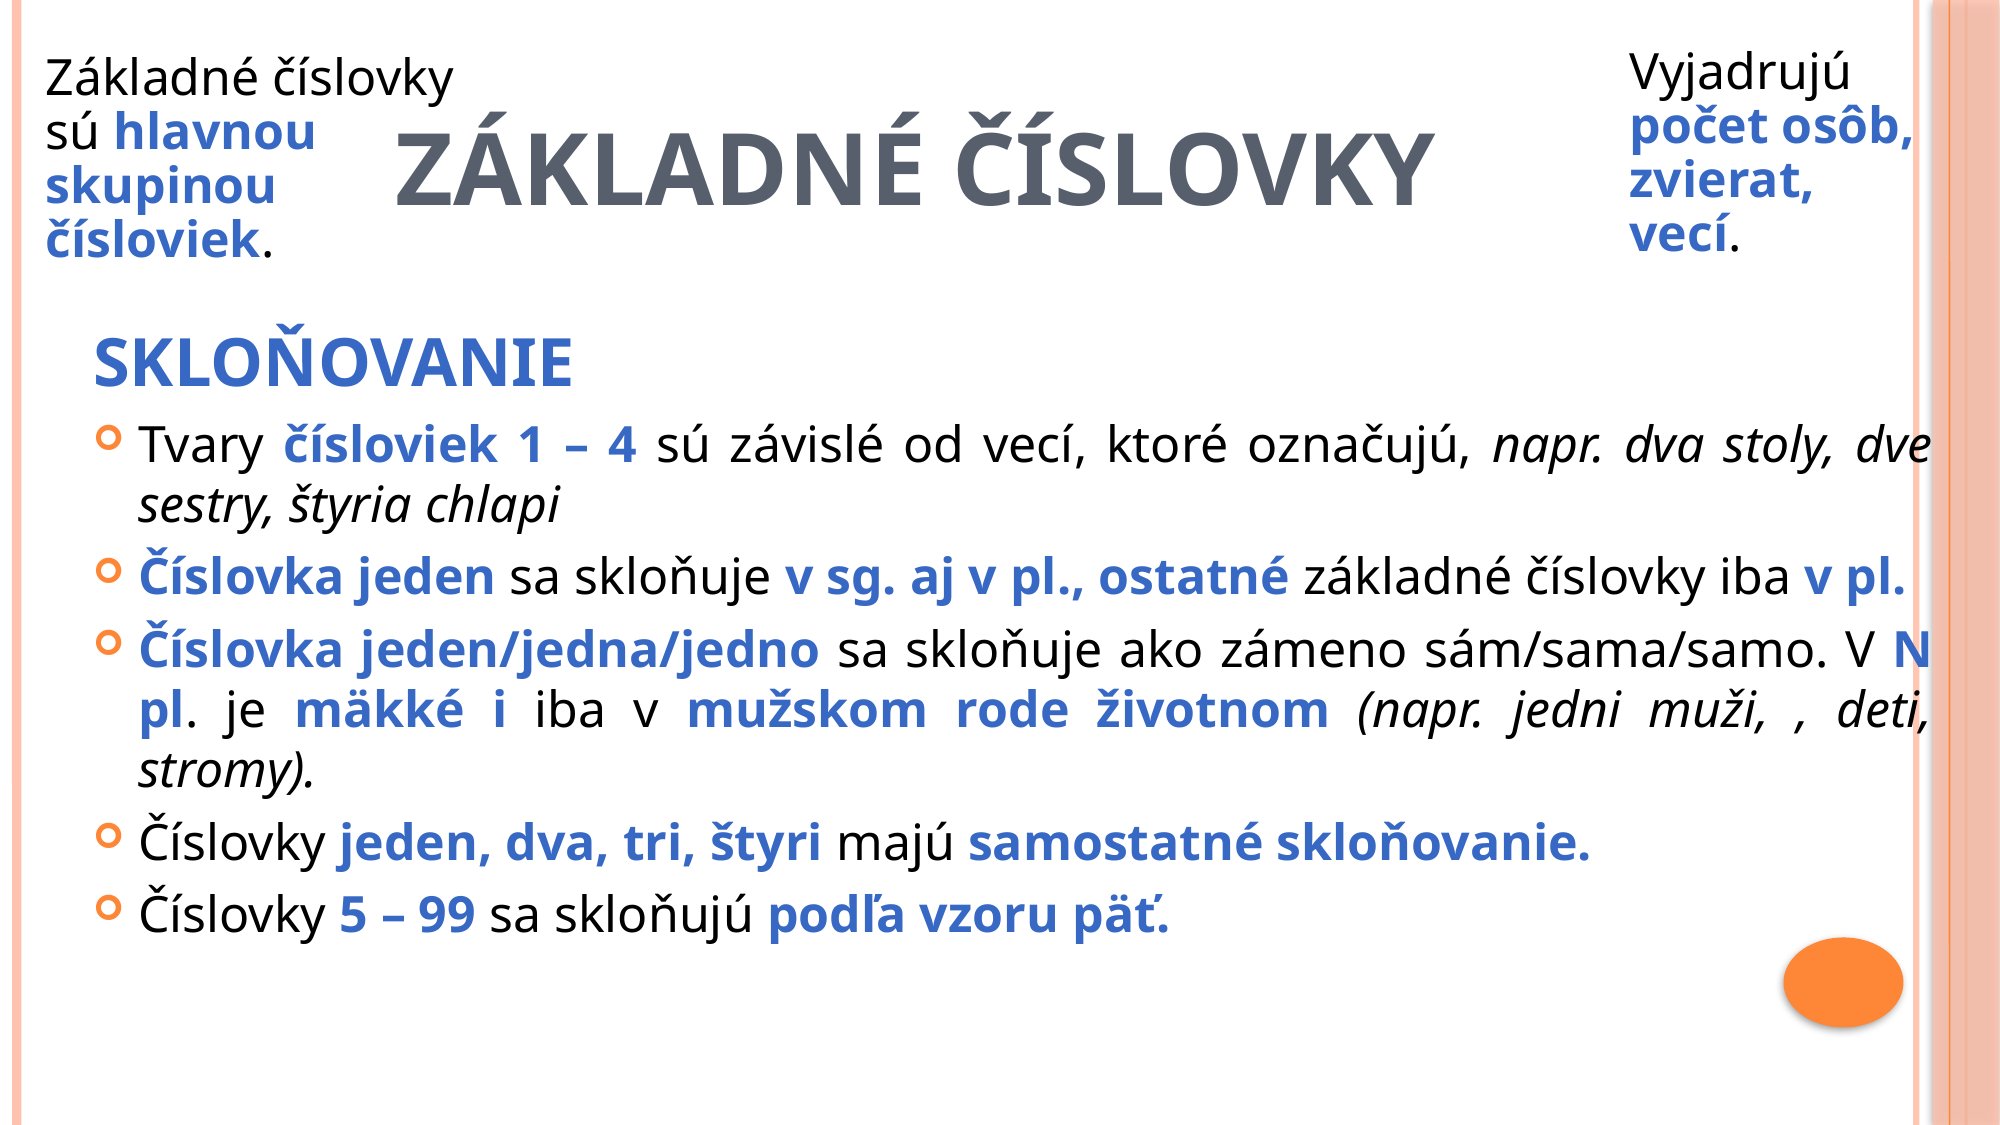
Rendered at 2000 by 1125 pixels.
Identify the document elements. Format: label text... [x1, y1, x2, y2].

list SKLOŇOVANIE Tvary čísloviek 1 – 4 sú závislé od vecí, ktoré označujú, napr. dva stoly, dve sestry, štyria chlapi Číslovka jeden sa skloňuje v sg. aj v pl., ostatné základné číslovky iba v pl. Číslovka jeden/jedna/jedno sa skloňuje ako zámeno sám/sama/samo. V N pl. je mäkké i iba v mužskom rode životnom (napr. jedni muži, , deti, stromy). Číslovky jeden, dva, tri, štyri majú samostatné skloňovanie. Číslovky 5 – 99 sa skloňujú podľa vzoru päť. [78, 312, 1948, 1013]
text_box Základné číslovky sú hlavnou skupinou čísloviek. [31, 45, 492, 276]
text_box Vyjadrujú počet osôb, zvierat, vecí. [1614, 39, 1948, 270]
title Základné číslovky [492, 45, 1614, 233]
